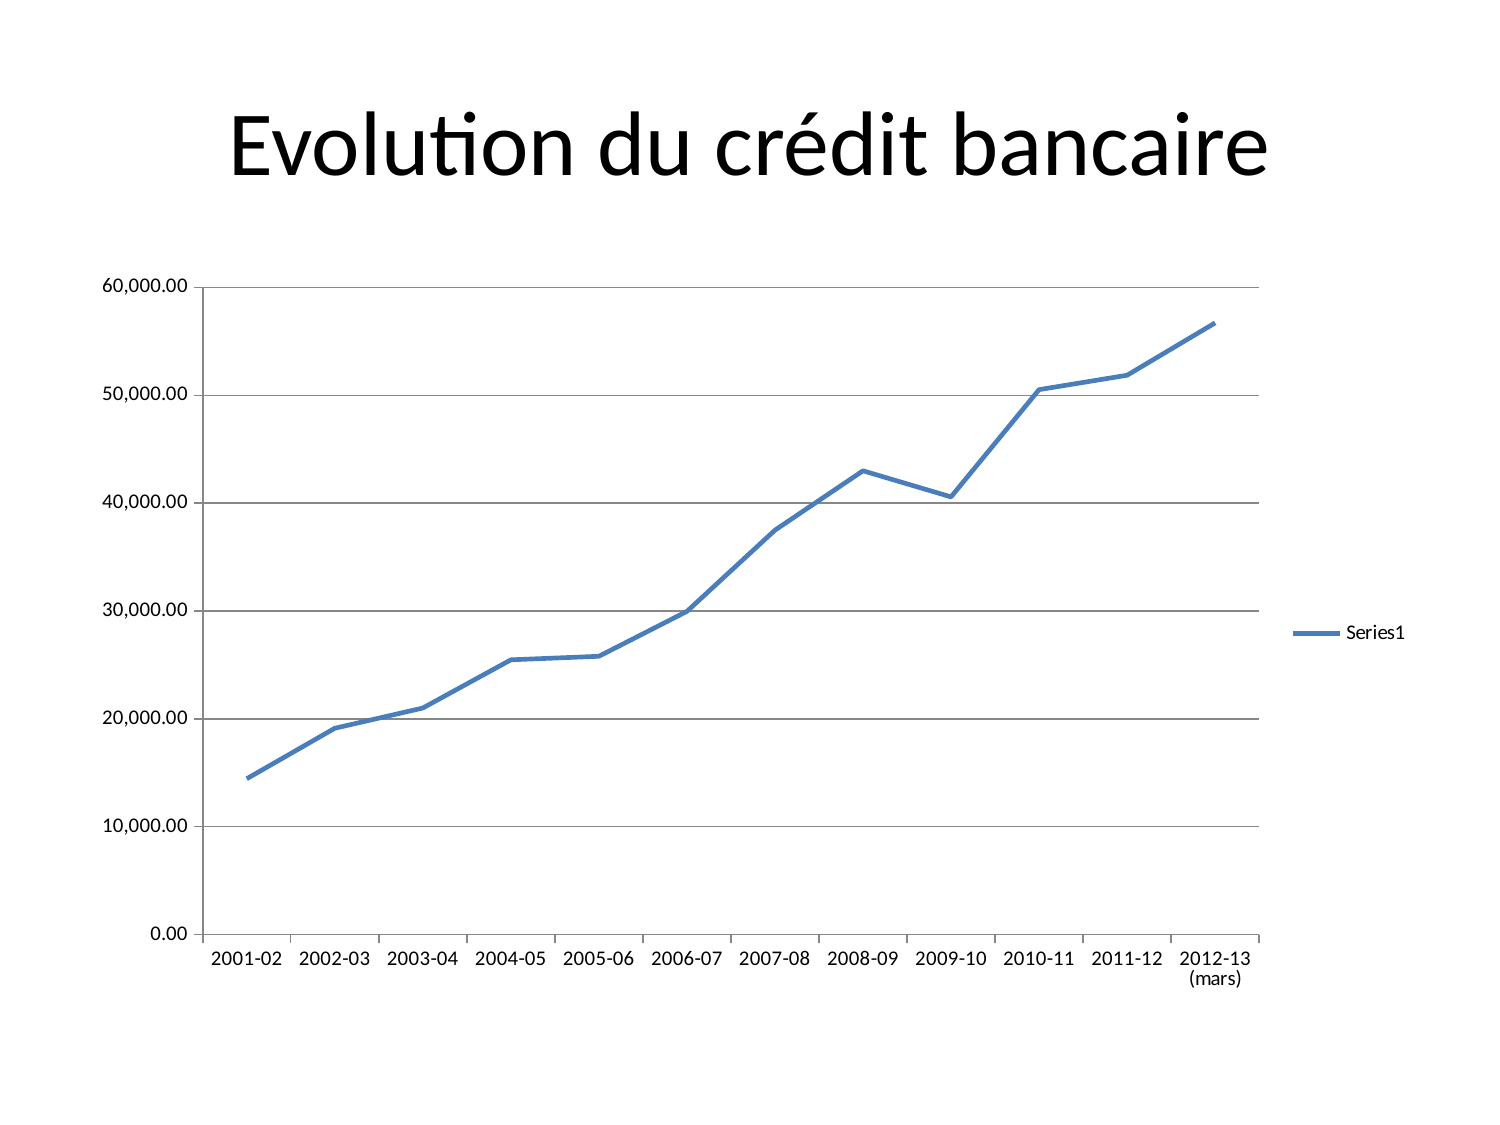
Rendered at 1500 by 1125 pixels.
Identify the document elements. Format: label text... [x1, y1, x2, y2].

chart [74, 262, 1426, 1006]
title Evolution du crédit bancaire [75, 45, 1425, 233]
